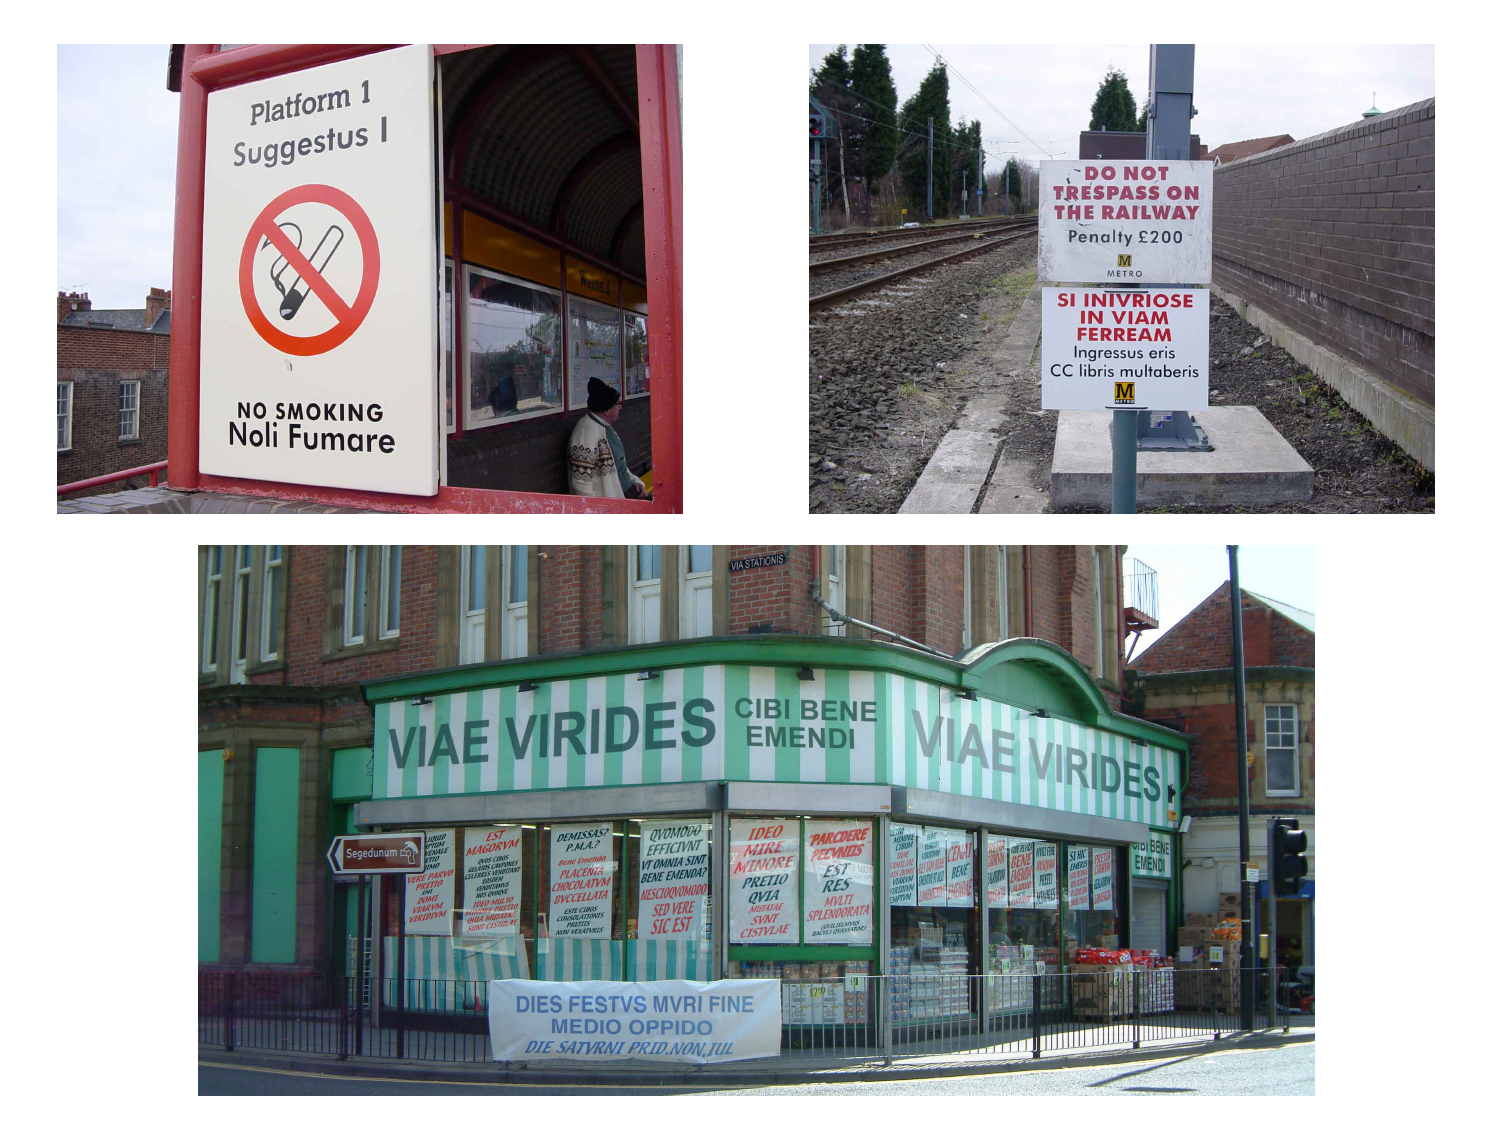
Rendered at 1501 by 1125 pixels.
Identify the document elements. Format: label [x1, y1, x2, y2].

picture [809, 44, 1435, 514]
picture [56, 44, 683, 514]
picture [198, 545, 1315, 1096]
